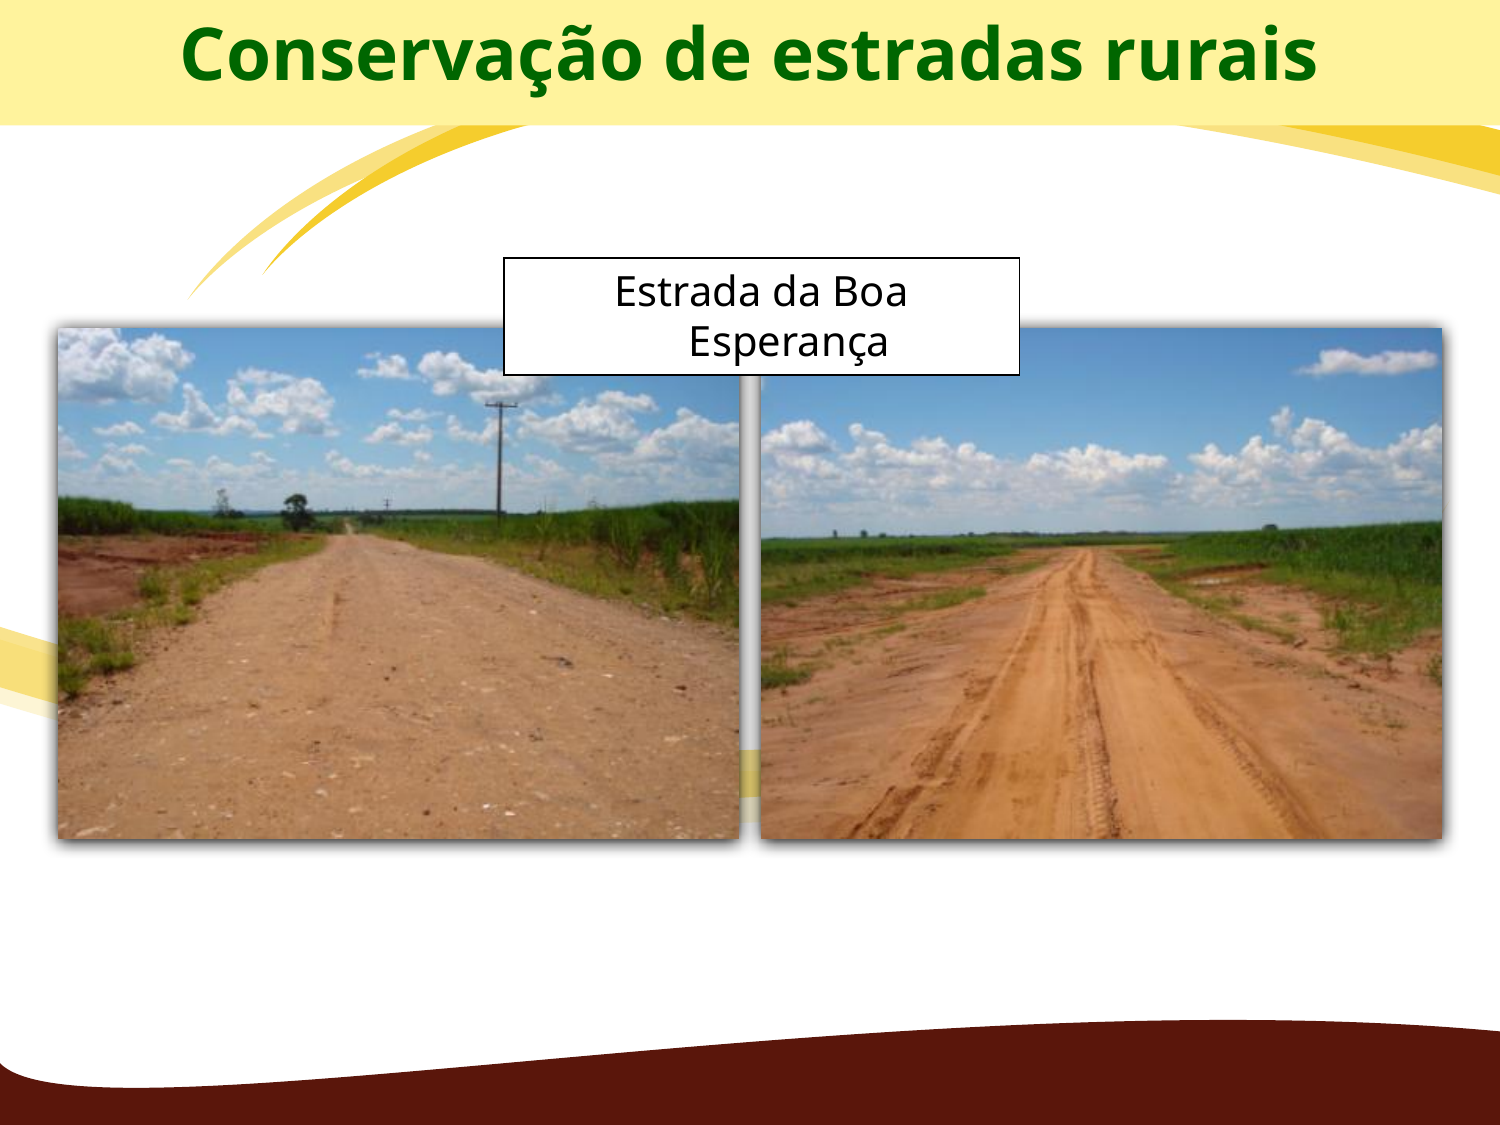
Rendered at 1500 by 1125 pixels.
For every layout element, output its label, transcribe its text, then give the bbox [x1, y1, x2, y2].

picture [58, 327, 739, 839]
text_box Estrada da Boa Esperança [503, 257, 1020, 375]
picture [760, 327, 1442, 839]
text_box Conservação de estradas rurais [0, 0, 1500, 126]
